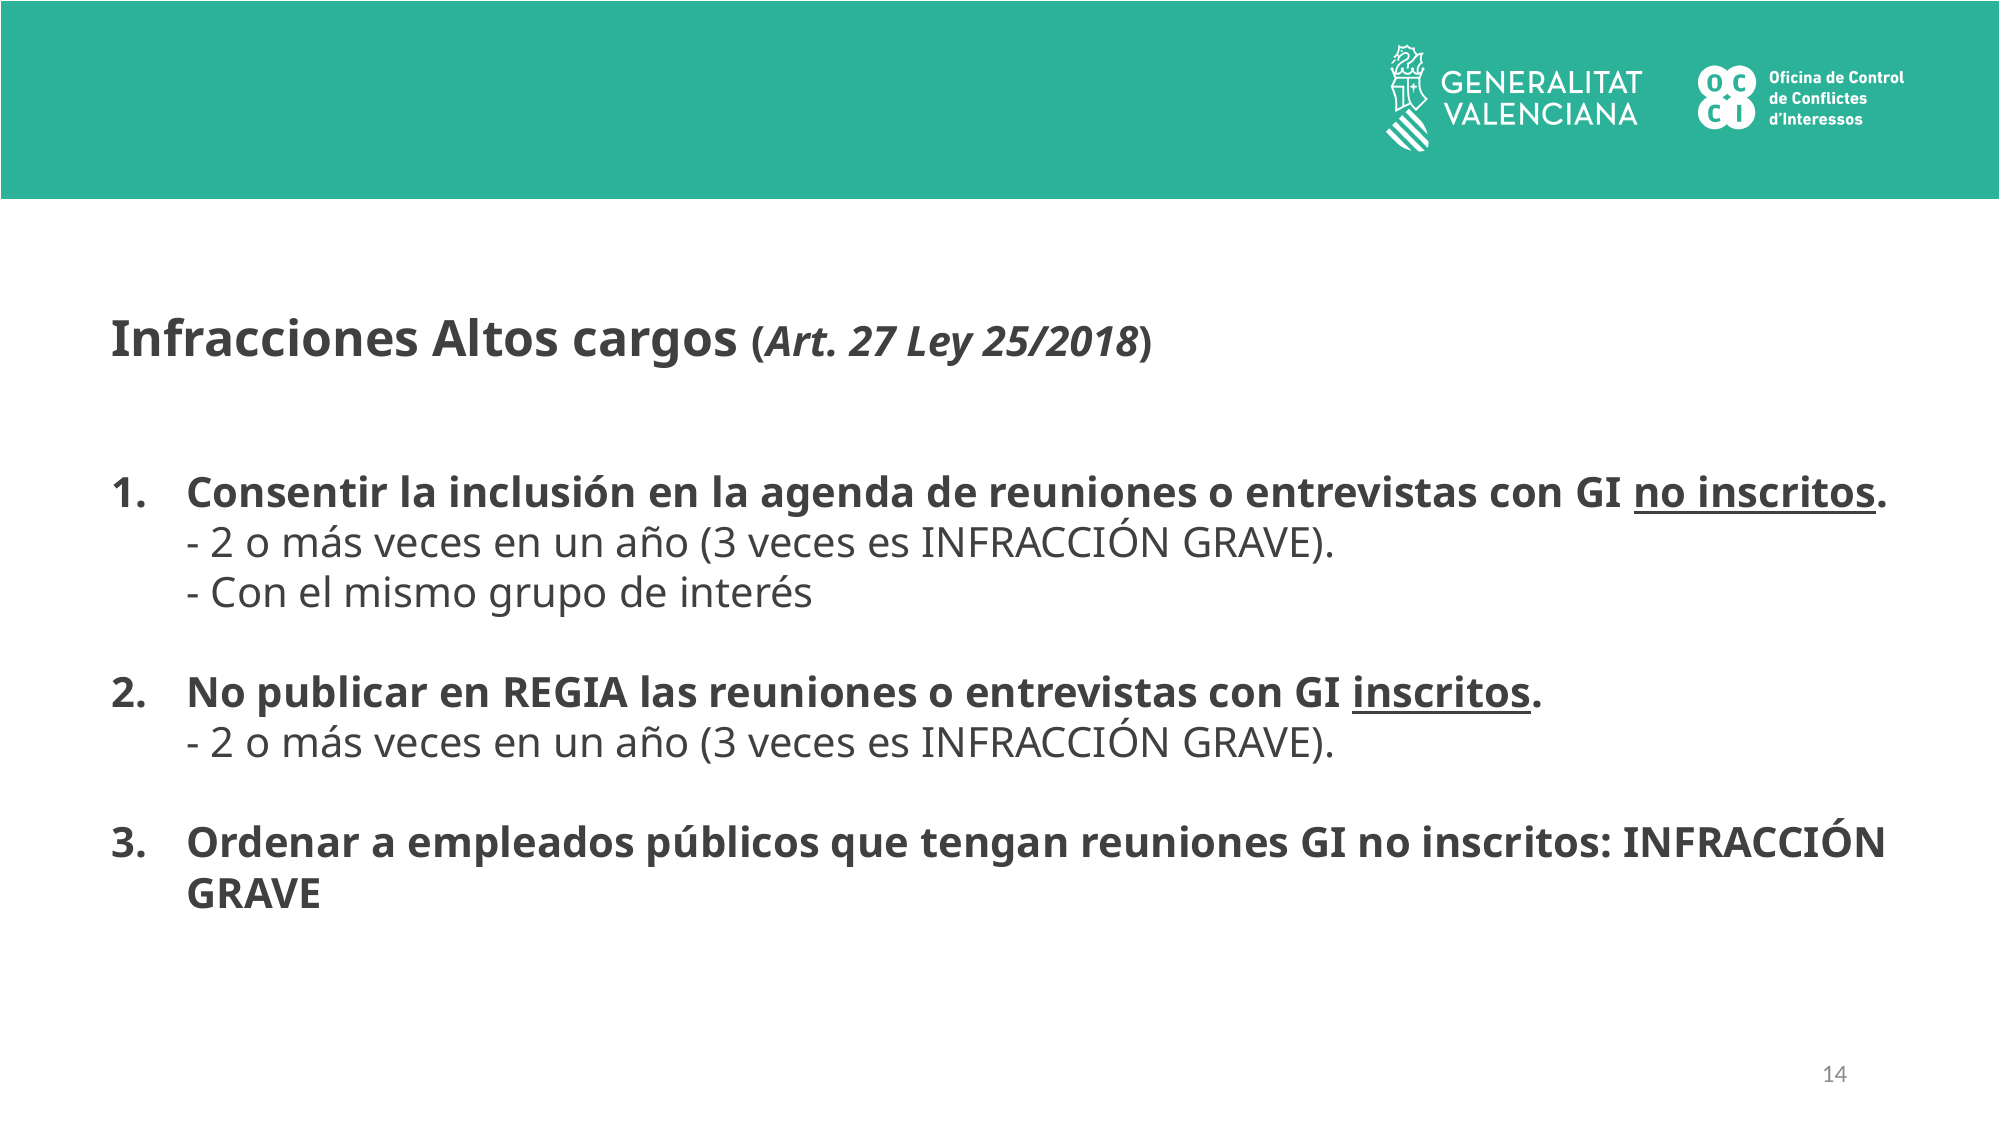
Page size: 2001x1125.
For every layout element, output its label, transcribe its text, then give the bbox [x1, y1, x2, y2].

table_header [1, 1, 1295, 199]
text_box Infracciones Altos cargos (Art. 27 Ley 25/2018) Consentir la inclusión en la agenda de reuniones o entrevistas con GI no inscritos. - 2 o más veces en un año (3 veces es INFRACCIÓN GRAVE). - Con el mismo grupo de interés No publicar en REGIA las reuniones o entrevistas con GI inscritos. - 2 o más veces en un año (3 veces es INFRACCIÓN GRAVE). Ordenar a empleados públicos que tengan reuniones GI no inscritos: INFRACCIÓN GRAVE [96, 298, 1904, 924]
table_header [1988, 1, 1999, 199]
picture [1295, 0, 1988, 203]
slide_number 14 [1412, 1042, 1863, 1103]
